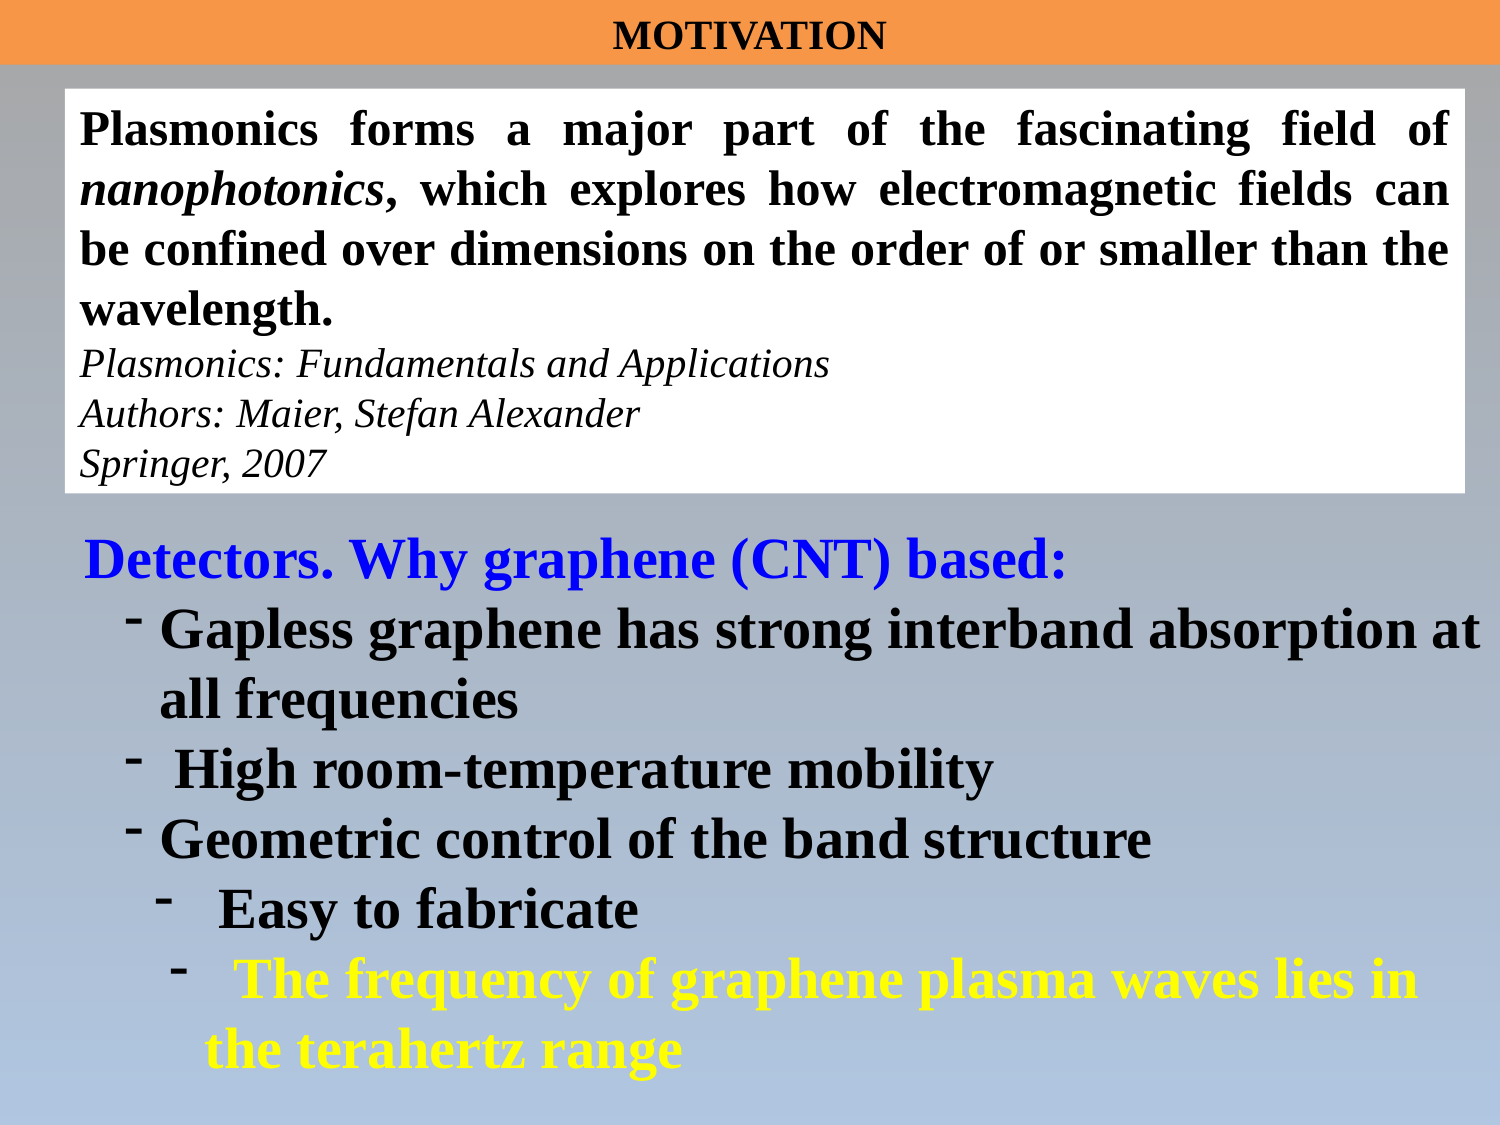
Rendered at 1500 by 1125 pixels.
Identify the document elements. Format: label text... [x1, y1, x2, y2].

text_box Detectors. Why graphene (CNT) based: Gapless graphene has strong interband absorption at all frequencies High room-temperature mobility Geometric control of the band structure Easy to fabricate The frequency of graphene plasma waves lies in the terahertz range [0, 512, 1500, 1088]
text_box MOTIVATION [0, 0, 1500, 65]
text_box Plasmonics forms a major part of the fascinating field of nanophotonics, which explores how electromagnetic fields can be confined over dimensions on the order of or smaller than the wavelength. Plasmonics: Fundamentals and Applications Authors: Maier, Stefan Alexander Springer, 2007 [64, 88, 1465, 494]
